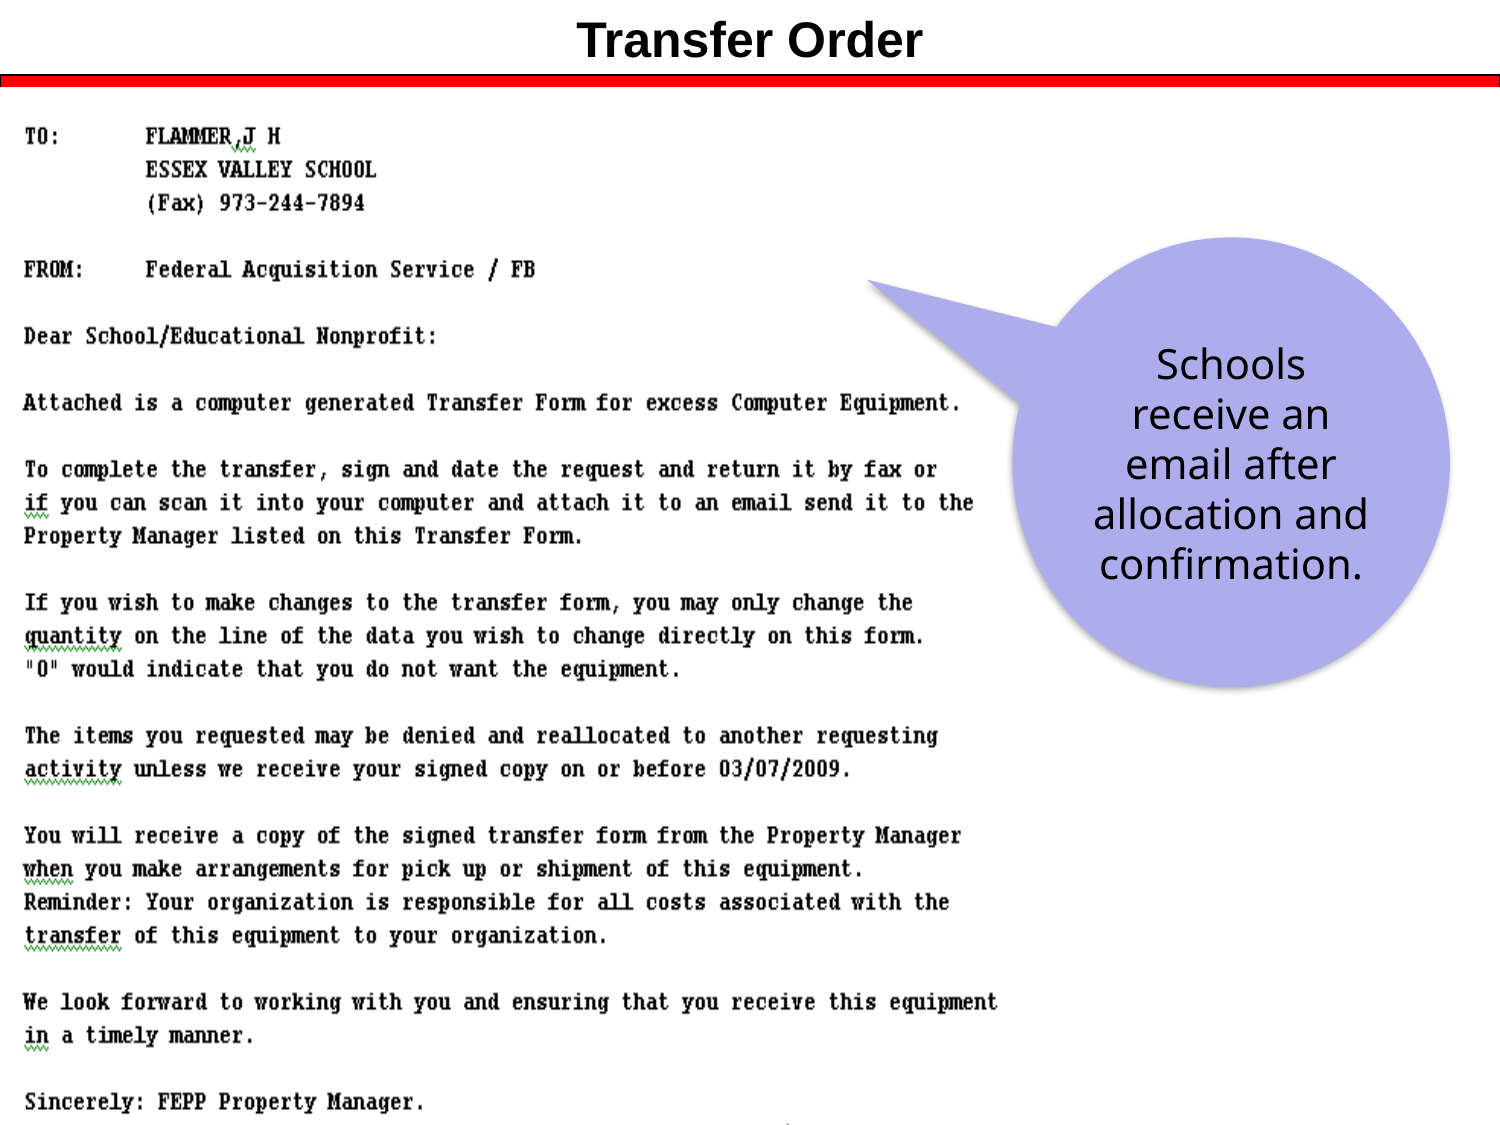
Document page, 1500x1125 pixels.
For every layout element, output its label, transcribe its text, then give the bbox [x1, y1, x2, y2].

picture [0, 87, 1500, 1125]
text_box Transfer Order [0, 0, 1500, 75]
text_box [0, 75, 1500, 87]
